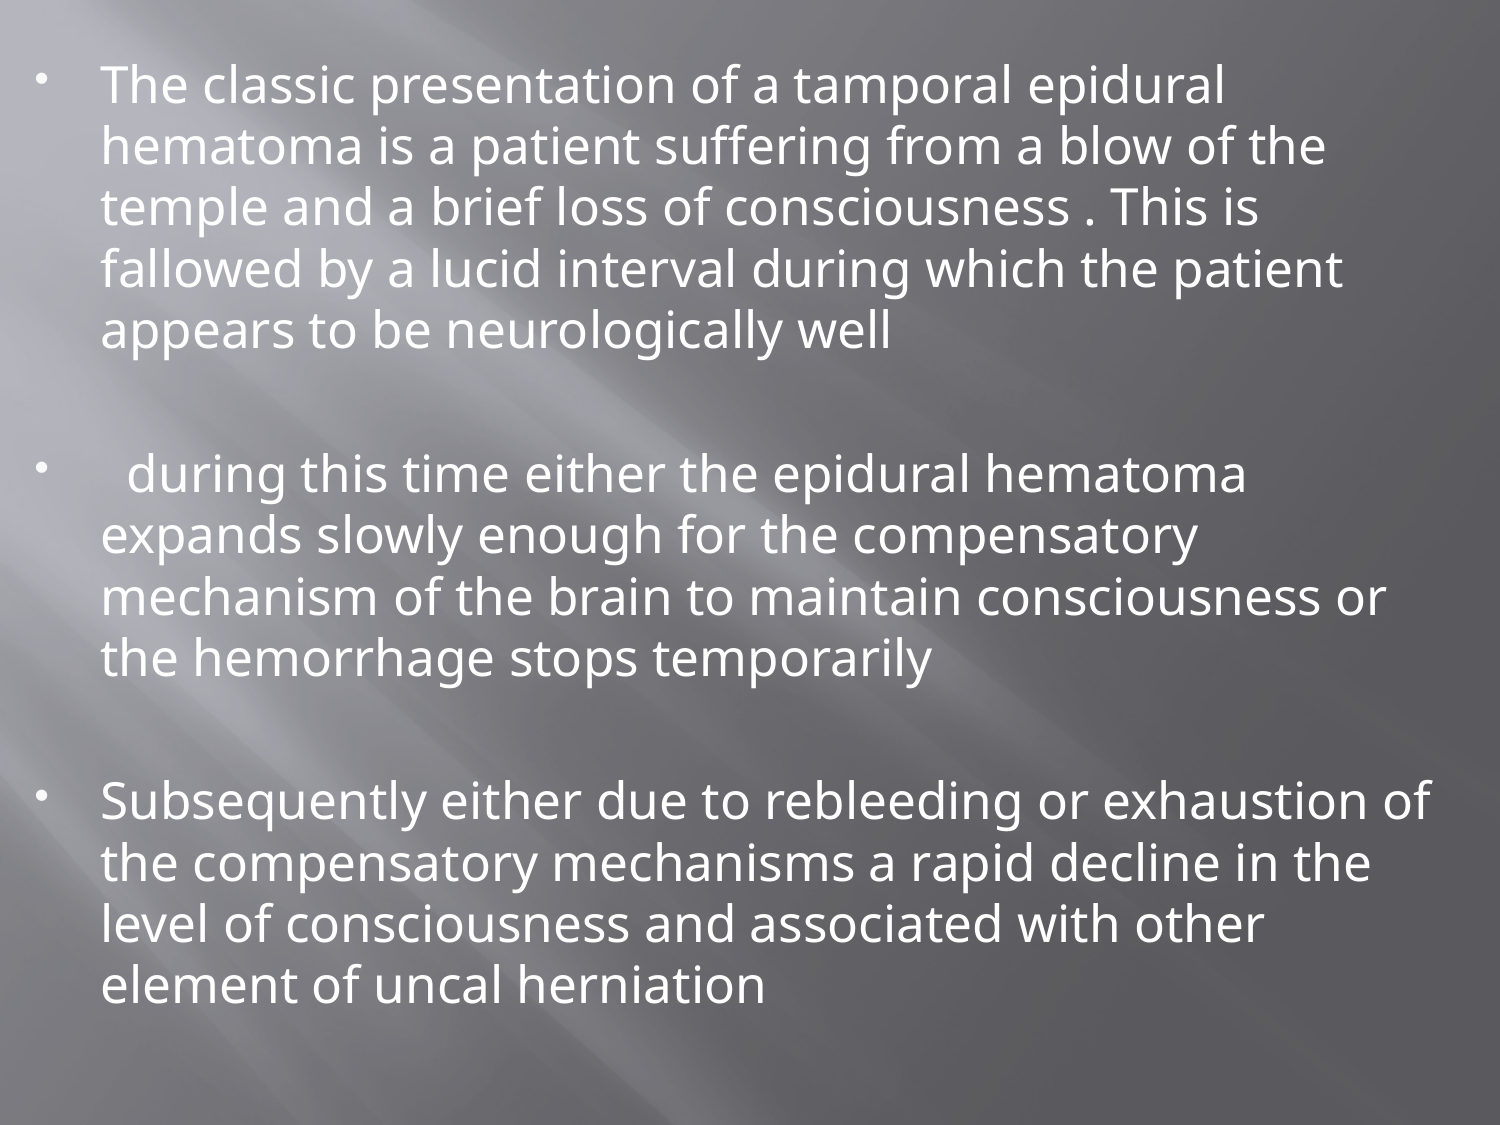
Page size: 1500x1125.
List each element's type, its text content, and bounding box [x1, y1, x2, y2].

list The classic presentation of a tamporal epidural hematoma is a patient suffering from a blow of the temple and a brief loss of consciousness . This is fallowed by a lucid interval during which the patient appears to be neurologically well during this time either the epidural hematoma expands slowly enough for the compensatory mechanism of the brain to maintain consciousness or the hemorrhage stops temporarily Subsequently either due to rebleeding or exhaustion of the compensatory mechanisms a rapid decline in the level of consciousness and associated with other element of uncal herniation [0, 44, 1480, 1105]
